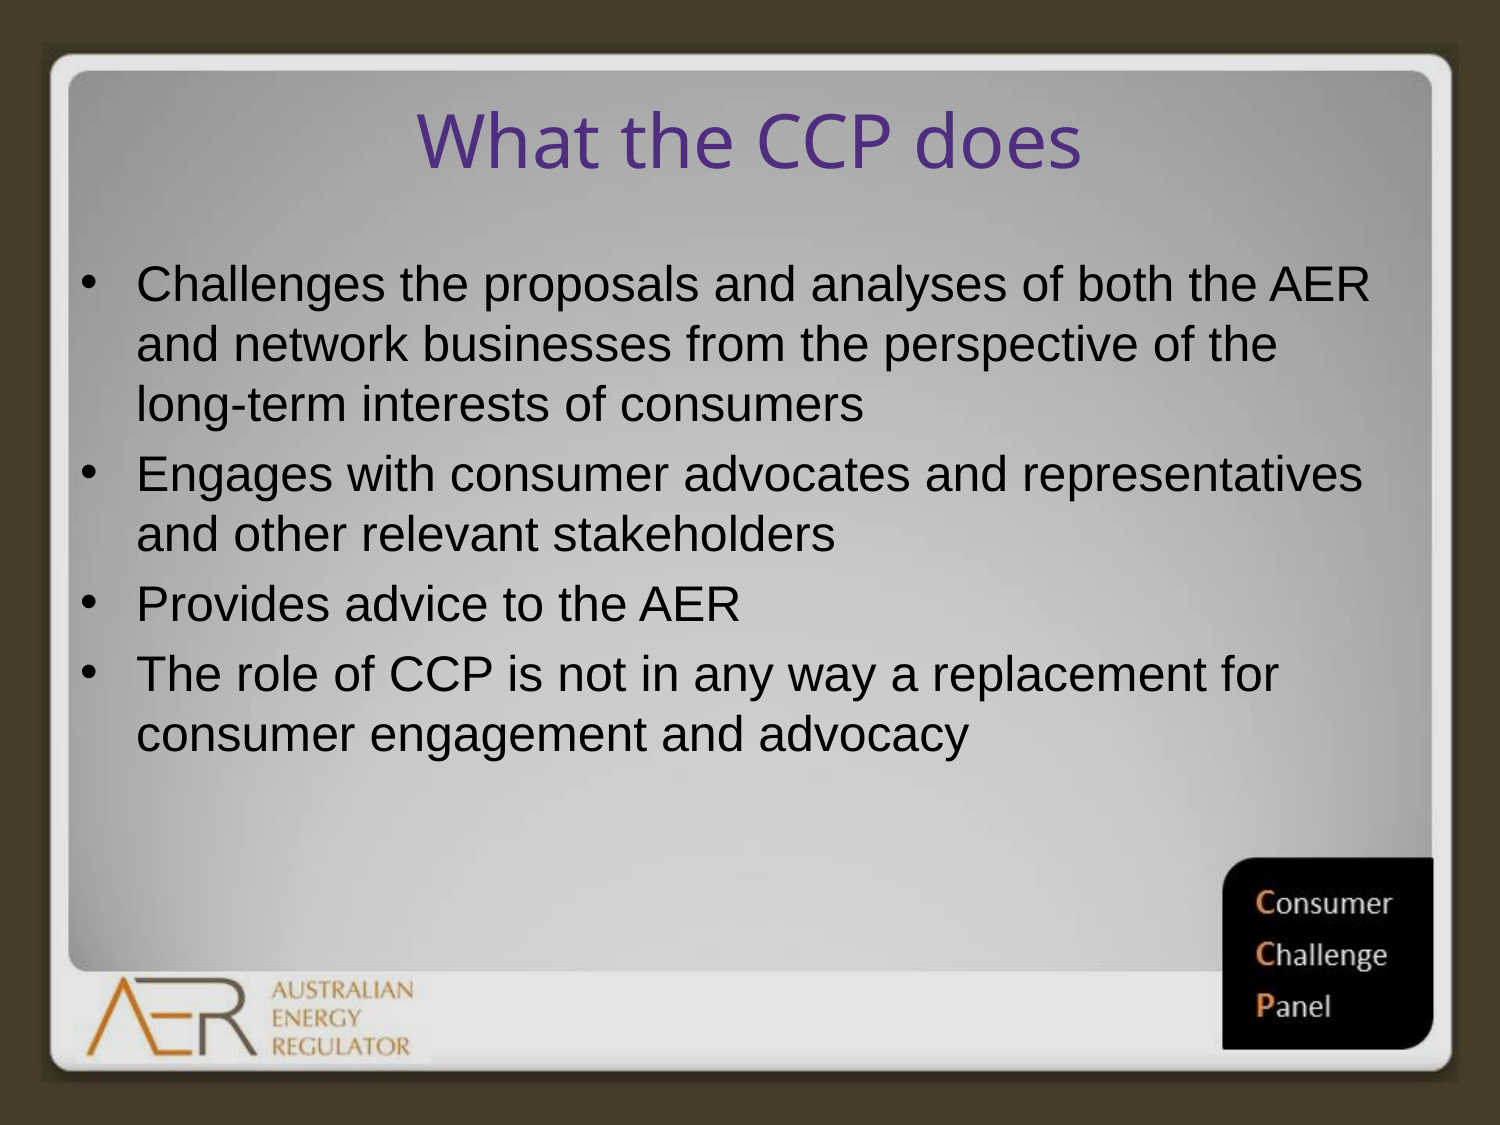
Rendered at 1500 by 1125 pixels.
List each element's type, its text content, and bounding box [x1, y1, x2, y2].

title What the CCP does [75, 45, 1425, 233]
picture [0, 0, 1500, 1125]
list Challenges the proposals and analyses of both the AER and network businesses from the perspective of the long-term interests of consumers Engages with consumer advocates and representatives and other relevant stakeholders Provides advice to the AER The role of CCP is not in any way a replacement for consumer engagement and advocacy [64, 243, 1415, 988]
